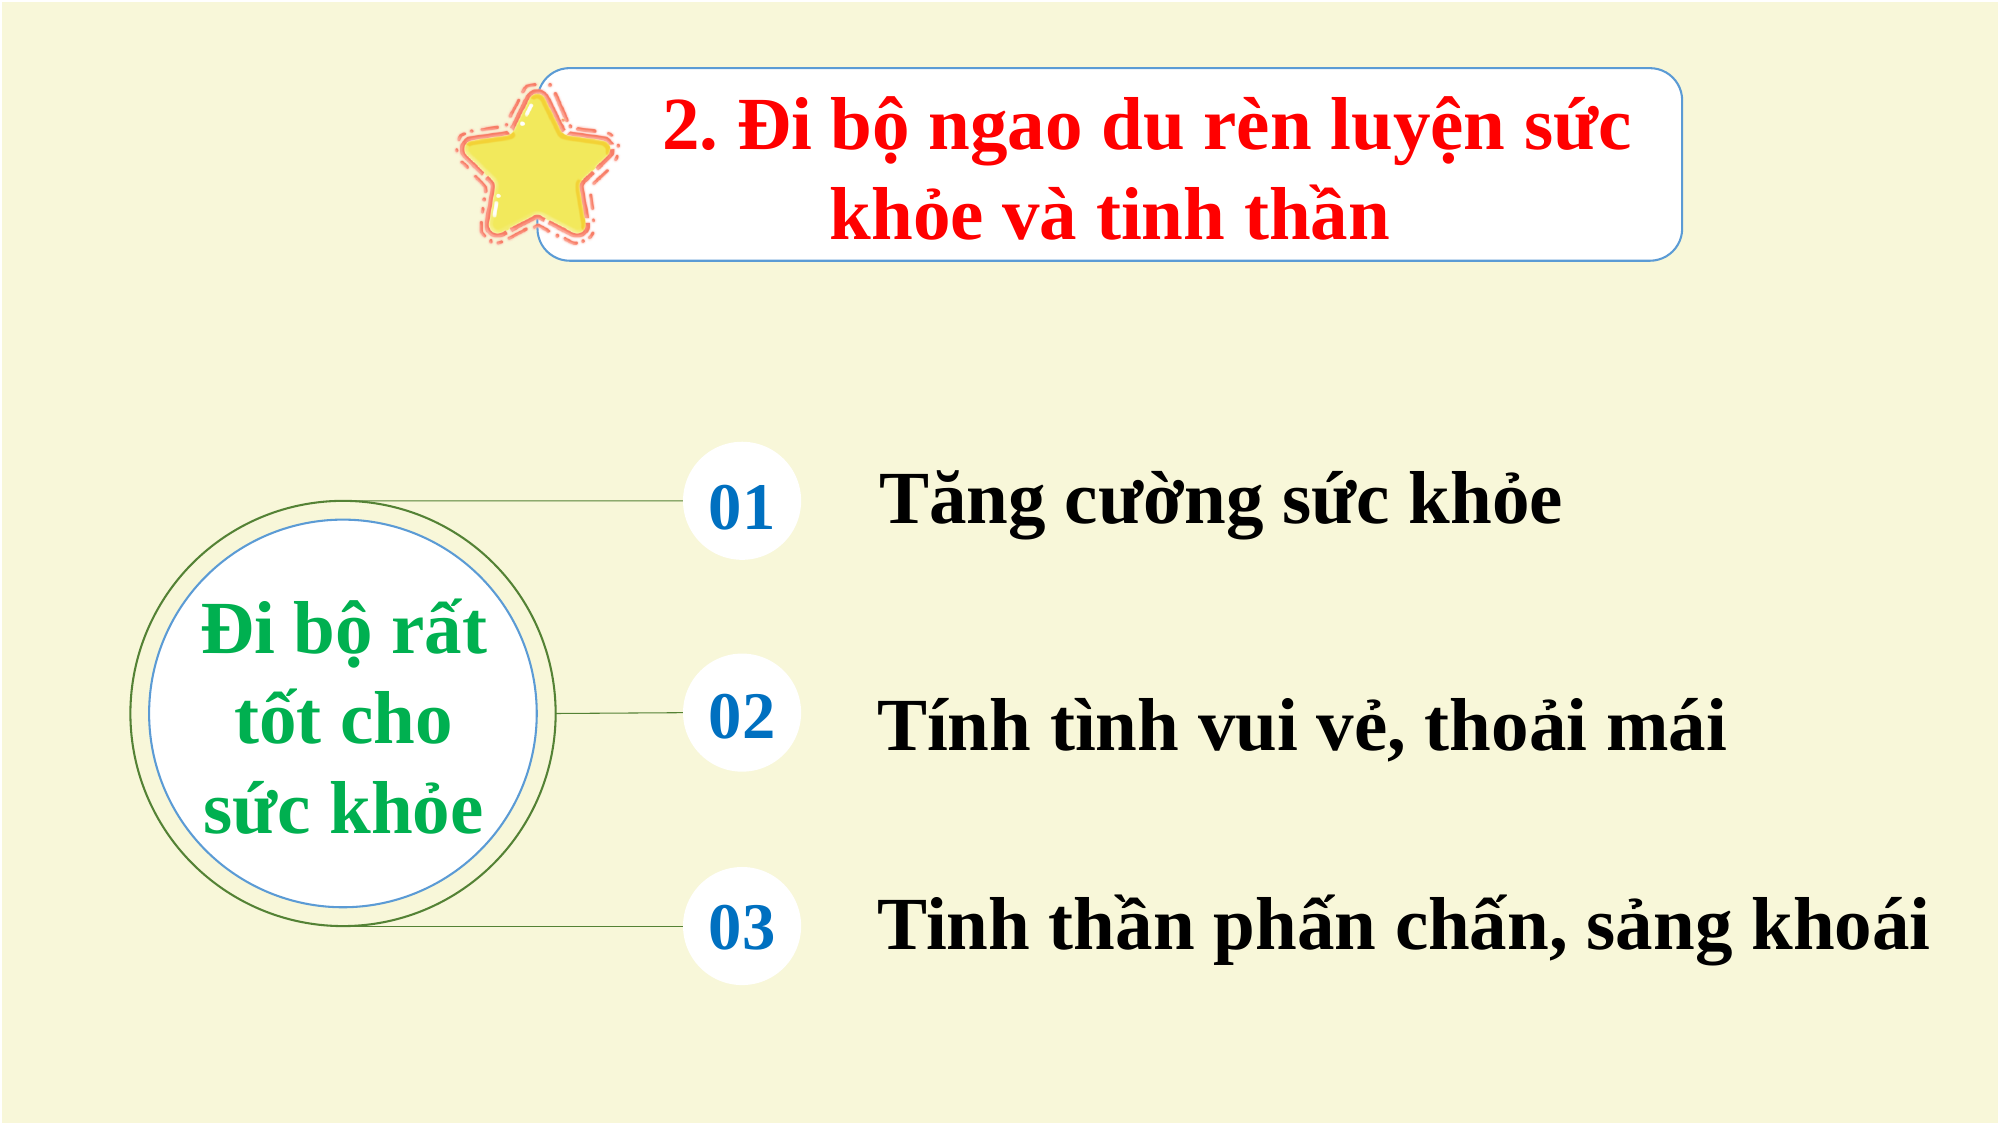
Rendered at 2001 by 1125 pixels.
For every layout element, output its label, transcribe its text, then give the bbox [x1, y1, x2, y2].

text_box [183, 499, 503, 571]
text_box 2. Đi bộ ngao du rèn luyện sức khỏe và tinh thần [675, 67, 1684, 262]
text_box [682, 866, 802, 986]
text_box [682, 653, 802, 772]
picture [399, 15, 675, 291]
text_box Tăng cường sức khỏe [864, 441, 1990, 546]
text_box Tinh thần phấn chấn, sảng khoái [862, 866, 1988, 972]
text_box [682, 441, 802, 560]
text_box Đi bộ rất tốt cho sức khỏe [182, 571, 505, 856]
text_box [0, 0, 2000, 1125]
text_box [505, 574, 557, 853]
text_box Tính tình vui vẻ, thoải mái [862, 668, 1988, 773]
text_box [183, 856, 503, 928]
text_box [129, 573, 182, 854]
